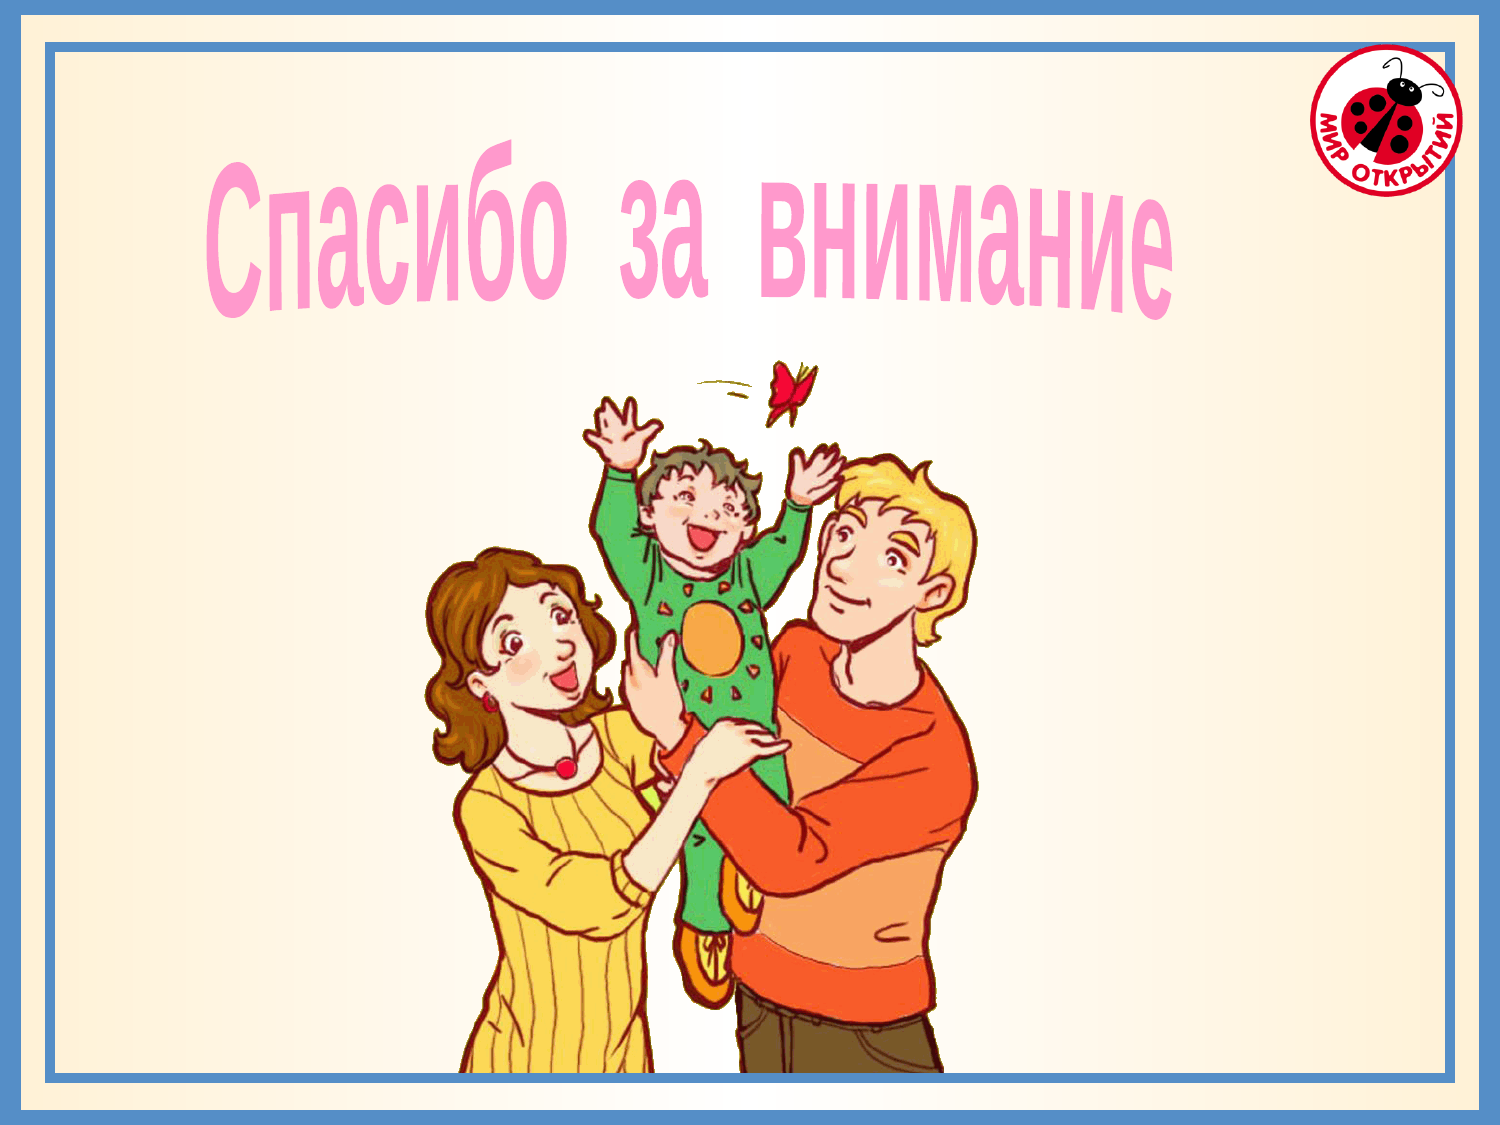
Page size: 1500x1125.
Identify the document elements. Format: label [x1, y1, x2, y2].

picture [395, 325, 1022, 1073]
text_box [5, 0, 1495, 1125]
picture [1304, 42, 1467, 203]
